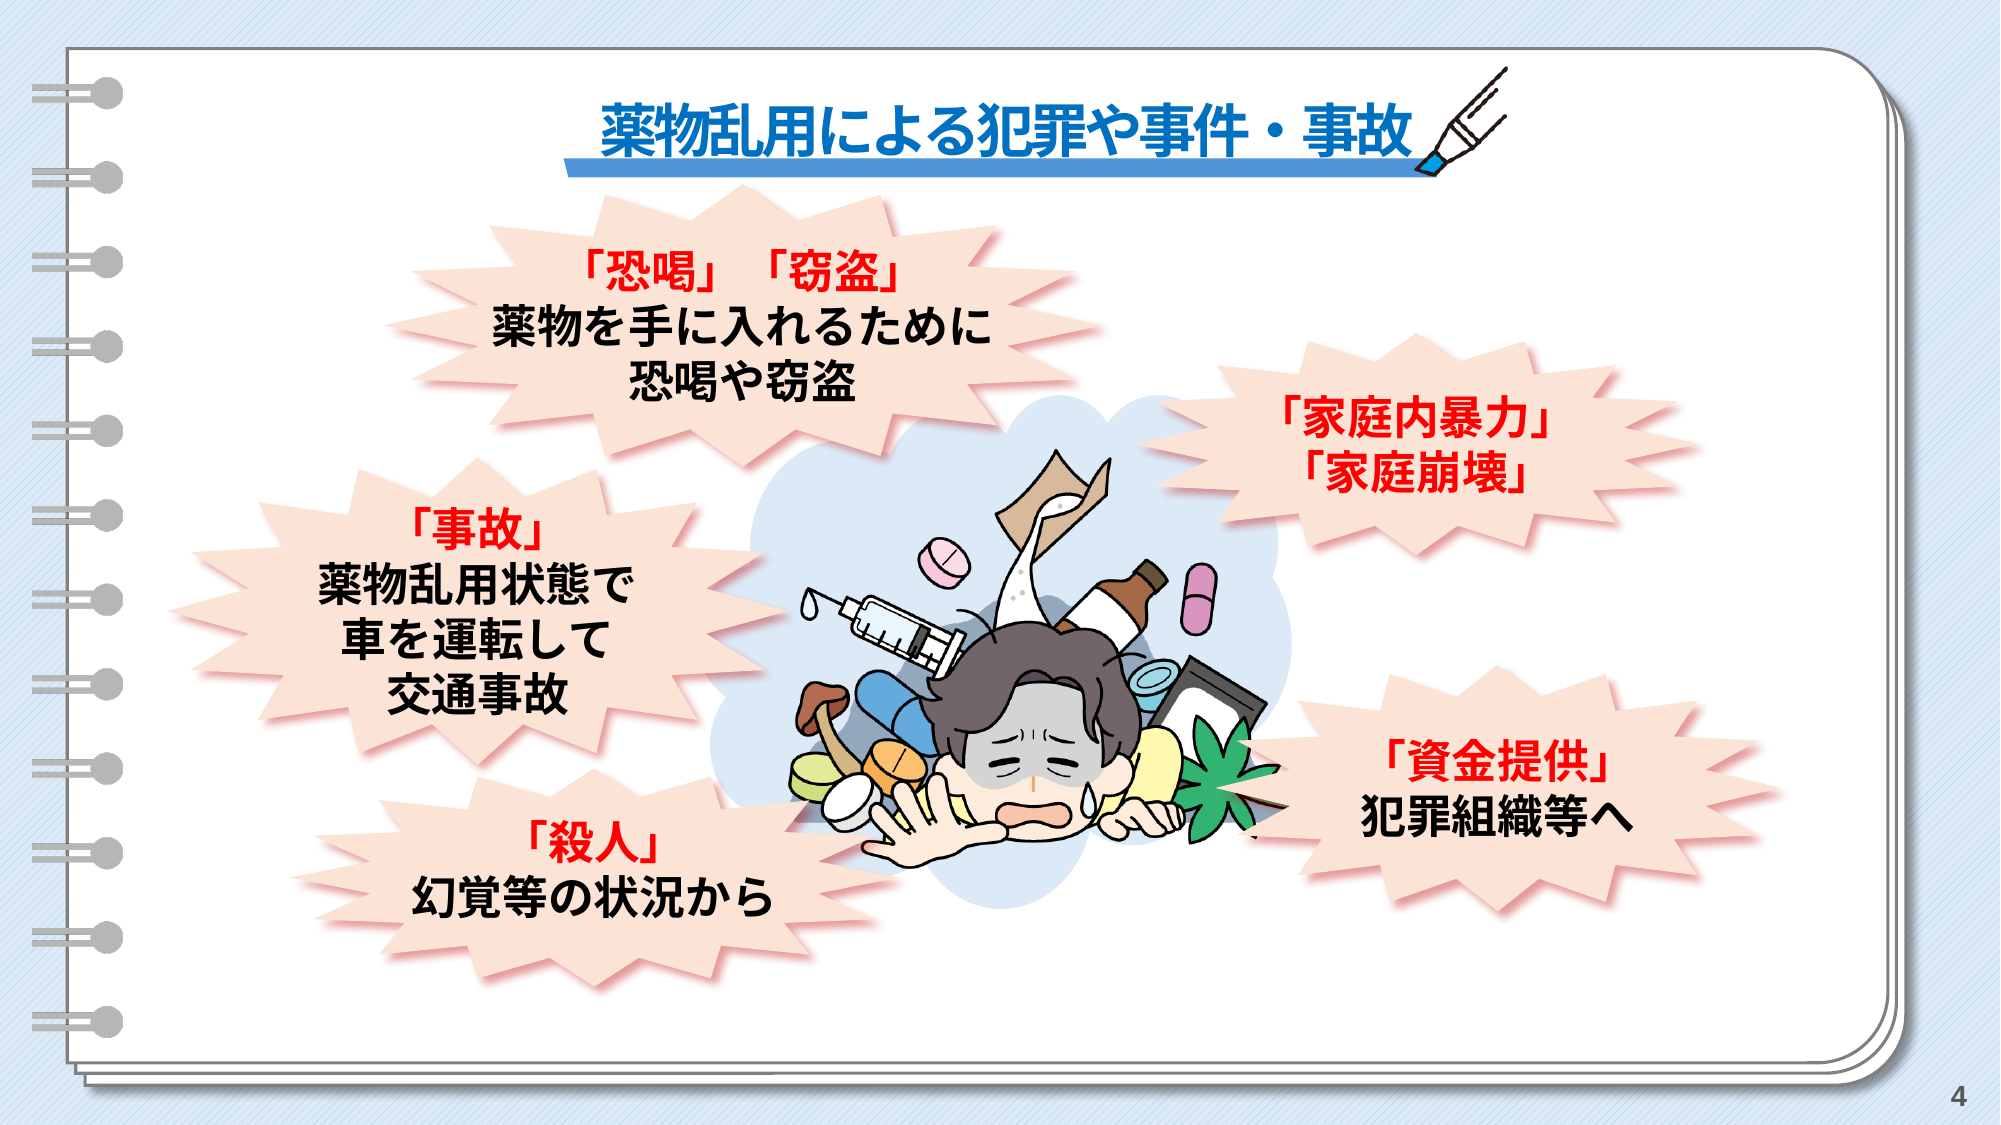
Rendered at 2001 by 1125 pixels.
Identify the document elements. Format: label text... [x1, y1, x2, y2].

text_box 「資金提供」 犯罪組織等へ [1292, 664, 1781, 912]
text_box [563, 66, 1509, 178]
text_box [696, 392, 1292, 908]
text_box 「家庭内暴力」 「家庭崩壊」 [1216, 332, 1699, 556]
title 薬物乱用による犯罪や事件・事故 [551, 49, 1462, 178]
text_box 「恐喝」「窃盗」 薬物を手に入れるために 恐喝や窃盗 [383, 183, 1103, 456]
text_box 「殺人」 幻覚等の状況から [289, 768, 876, 987]
picture [32, 77, 123, 1038]
text_box 「事故」 薬物乱用状態で 車を運転して 交通事故 [166, 457, 696, 766]
slide_number 4 [1532, 1065, 1983, 1125]
